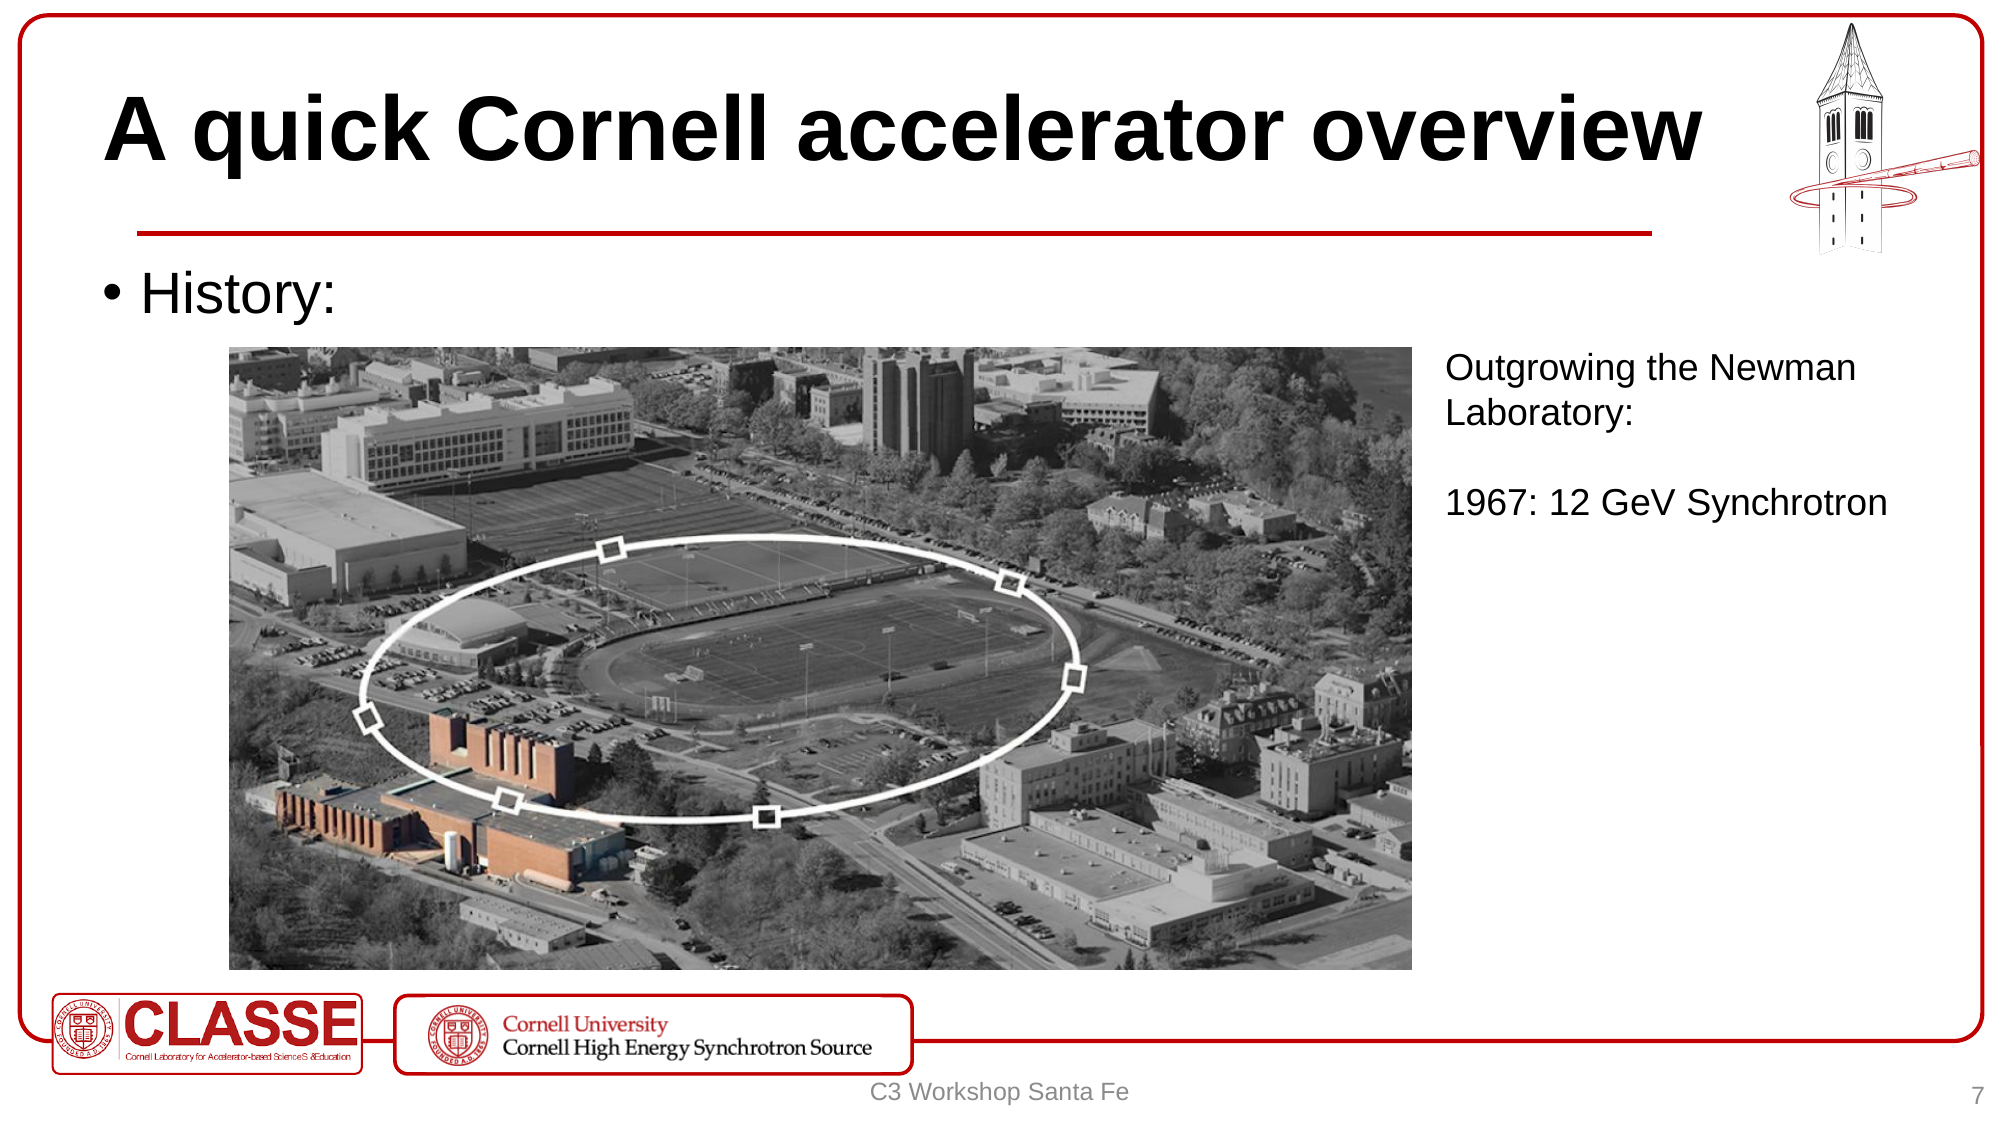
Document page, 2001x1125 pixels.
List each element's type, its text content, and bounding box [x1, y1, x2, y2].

picture [420, 997, 887, 1073]
picture [229, 347, 1412, 970]
slide_number 7 [1550, 1065, 2000, 1125]
title A quick Cornell accelerator overview [87, 22, 1813, 240]
picture [54, 995, 360, 1072]
text_box Outgrowing the Newman Laboratory: 1967: 12 GeV Synchrotron [1430, 335, 1927, 575]
footer C3 Workshop Santa Fe [662, 1060, 1338, 1121]
list History: [87, 256, 1813, 970]
